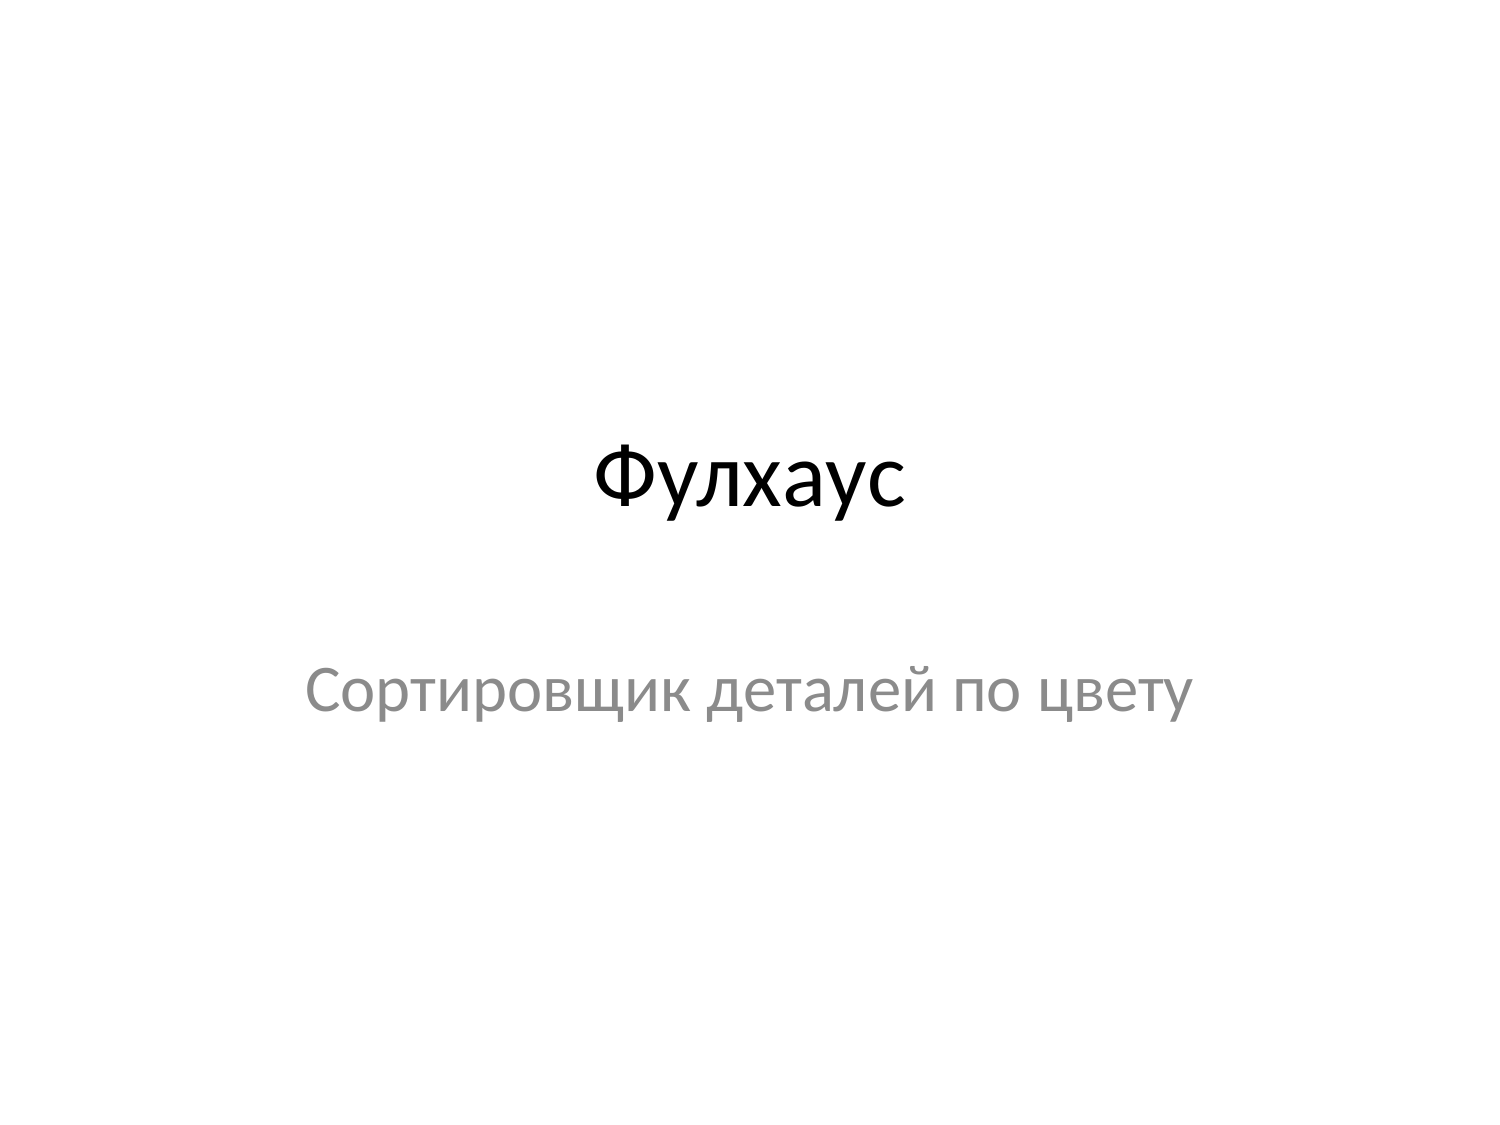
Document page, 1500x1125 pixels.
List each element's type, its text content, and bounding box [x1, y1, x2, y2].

title Фулхаус [112, 349, 1388, 591]
subtitle Сортировщик деталей по цвету [225, 637, 1275, 925]
